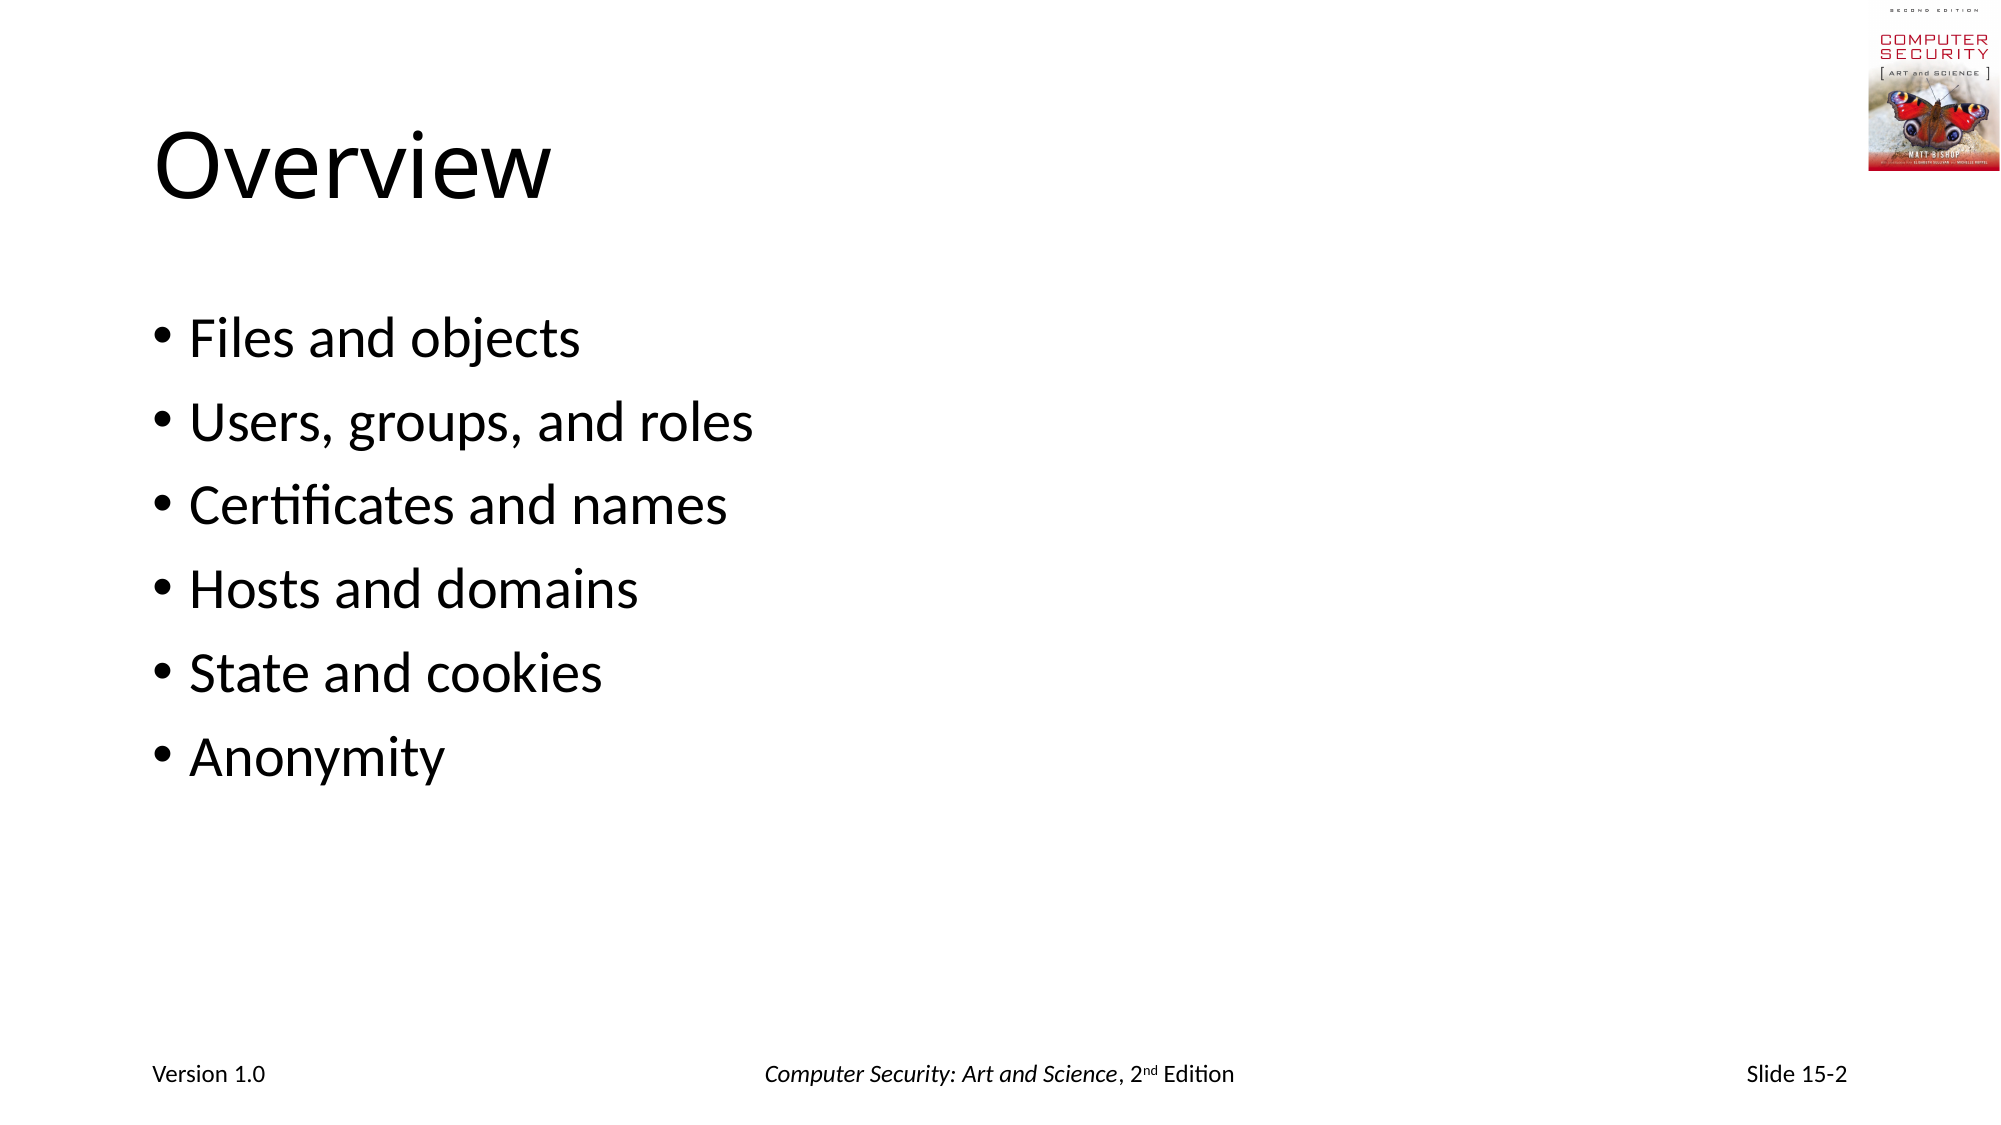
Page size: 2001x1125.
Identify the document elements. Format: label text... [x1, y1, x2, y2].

slide_number Version 1.0 [137, 1042, 588, 1103]
list Files and objects Users, groups, and roles Certificates and names Hosts and domains State and cookies Anonymity [137, 299, 1863, 1014]
footer Computer Security: Art and Science, 2nd Edition [662, 1042, 1338, 1103]
title Overview [137, 59, 1863, 278]
picture [1868, 0, 2000, 171]
slide_number Slide 15-2 [1412, 1042, 1863, 1103]
